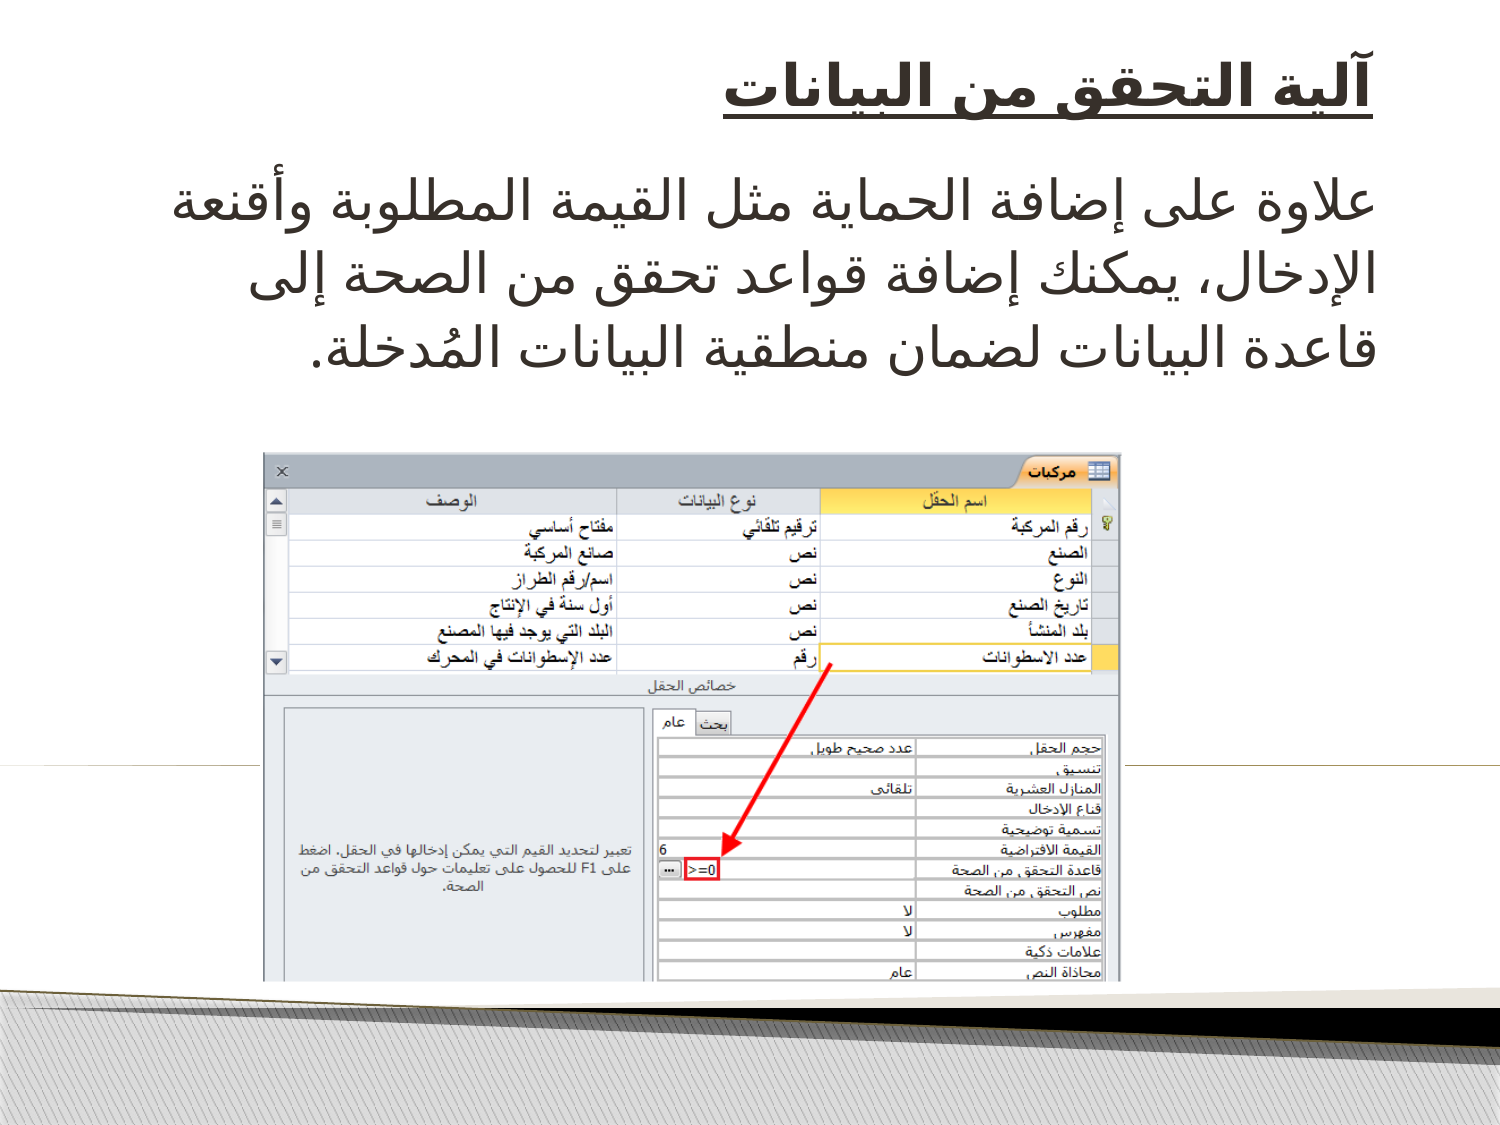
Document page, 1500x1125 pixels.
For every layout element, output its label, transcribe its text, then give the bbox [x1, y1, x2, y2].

subtitle علاوة على إضافة الحماية مثل القيمة المطلوبة وأقنعة الإدخال، يمكنك إضافة قواعد تحقق من الصحة إلى قاعدة البيانات لضمان منطقية البيانات المُدخلة. [112, 162, 1388, 988]
picture [260, 449, 1126, 985]
title آلية التحقق من البيانات [112, 24, 1388, 138]
picture [5, 1008, 1500, 1066]
